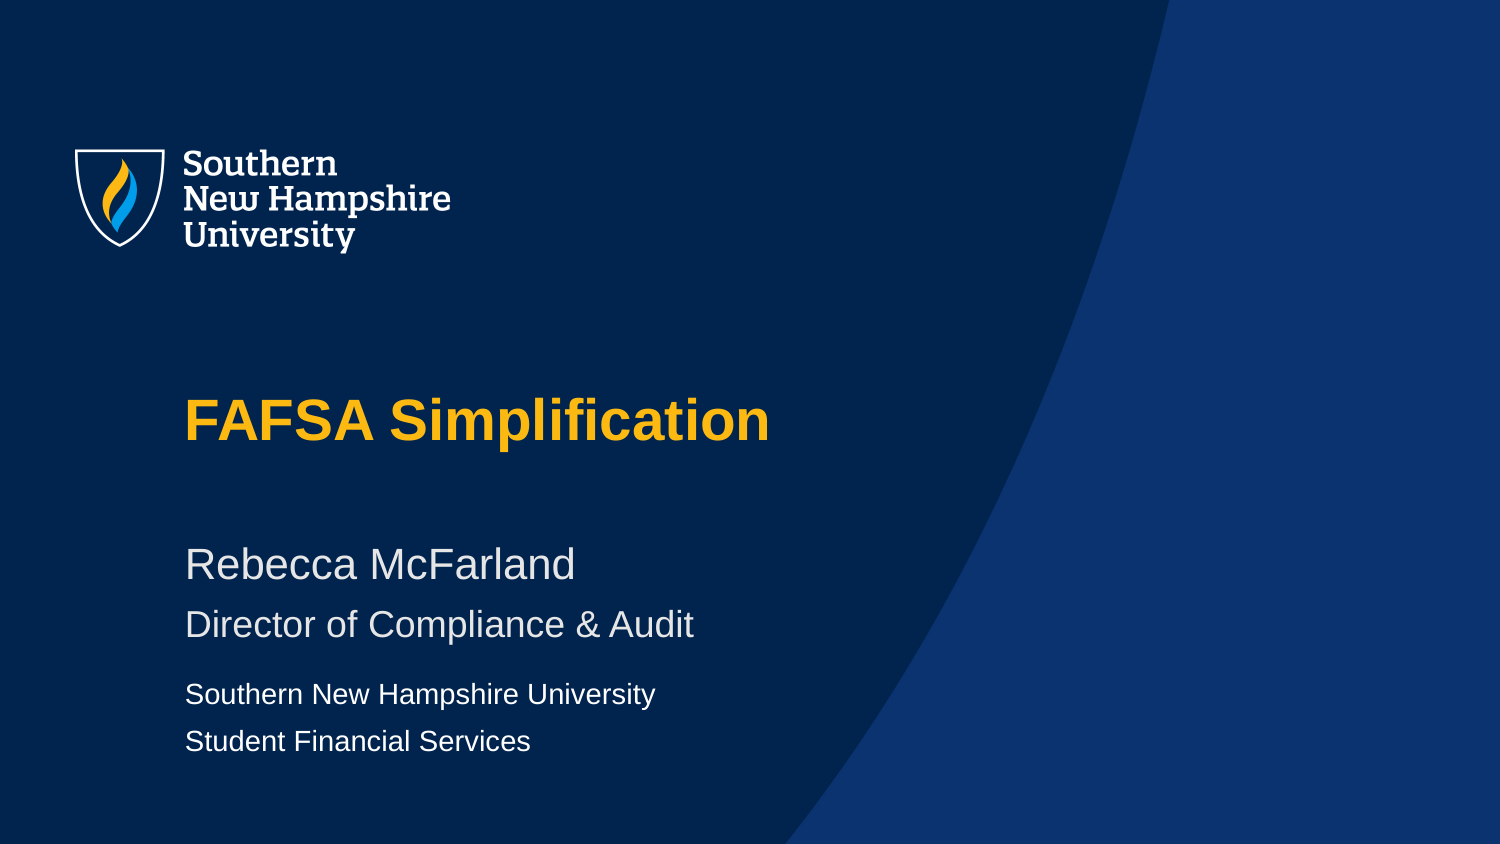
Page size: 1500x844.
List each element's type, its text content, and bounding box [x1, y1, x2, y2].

list Southern New Hampshire University Student Financial Services [169, 671, 808, 773]
title FAFSA Simplification [169, 340, 996, 504]
picture [0, 0, 1500, 844]
subtitle Rebecca McFarland Director of Compliance & Audit [169, 534, 883, 653]
